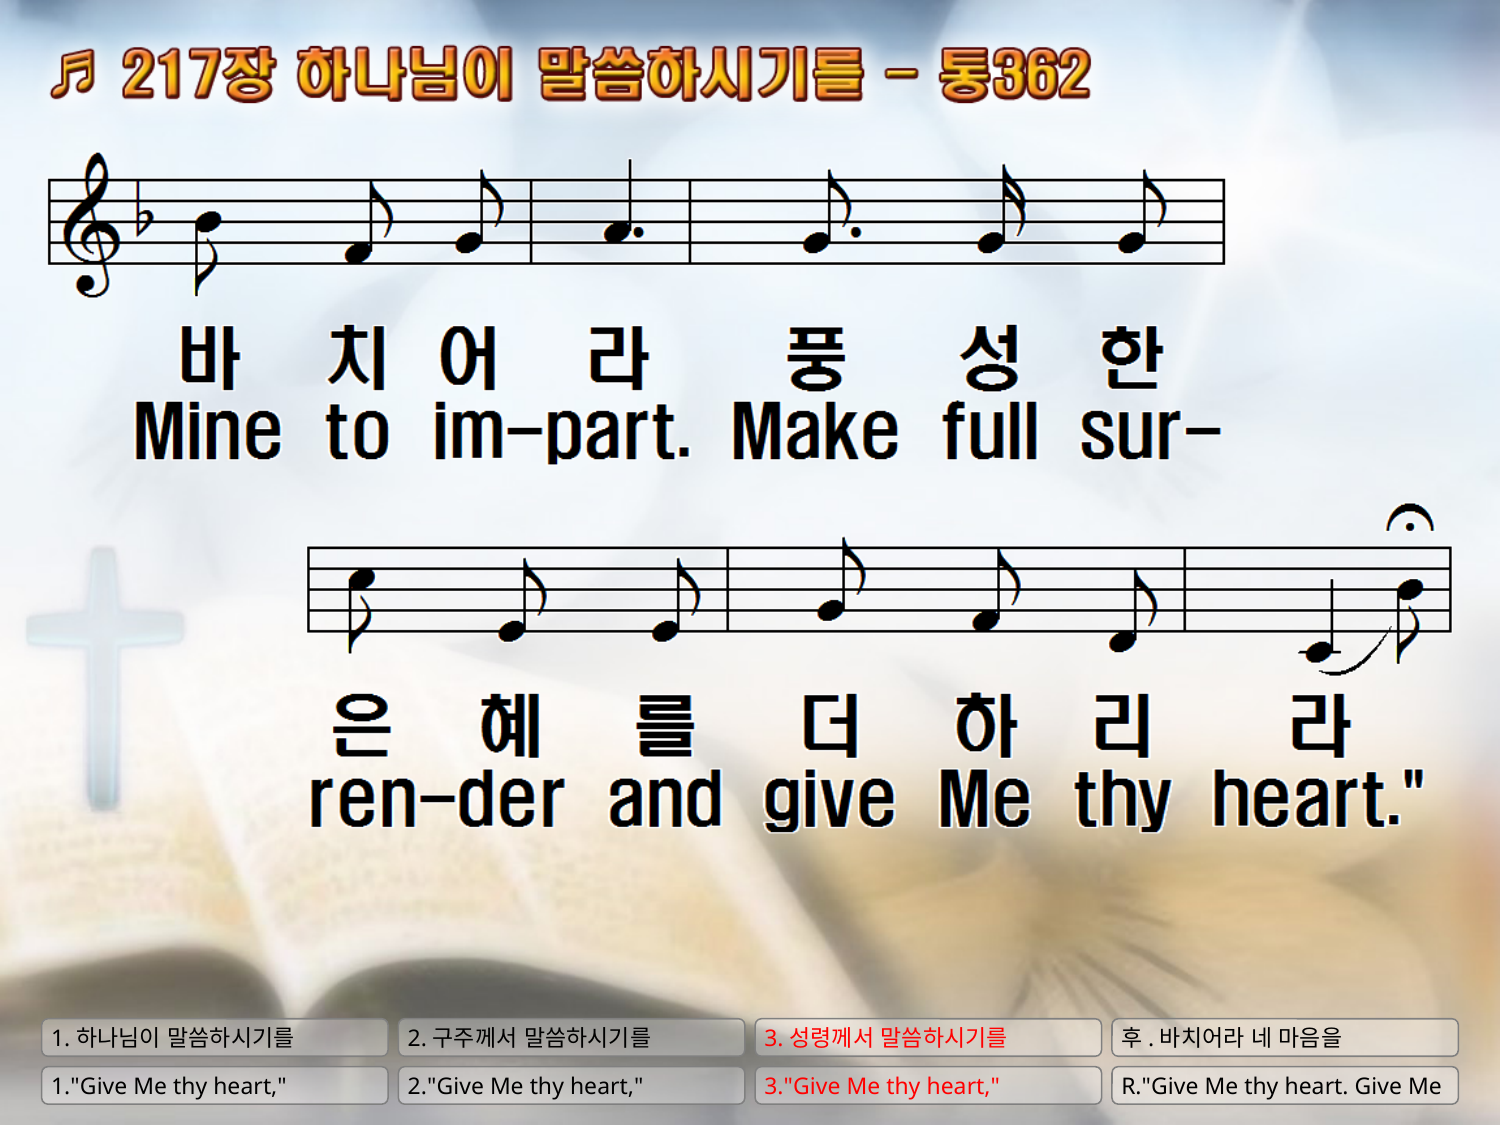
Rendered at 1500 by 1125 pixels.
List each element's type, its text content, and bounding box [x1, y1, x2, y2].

text_box R."Give Me thy heart. Give Me [1111, 1066, 1459, 1105]
text_box 후.바치어라 네 마음을 [1111, 1018, 1459, 1057]
text_box 2."Give Me thy heart," [398, 1066, 745, 1105]
text_box 2.구주께서 말씀하시기를 [398, 1018, 745, 1057]
text_box 1.하나님이 말씀하시기를 [41, 1018, 389, 1057]
text_box 3.성령께서 말씀하시기를 [755, 1018, 1102, 1057]
text_box 1."Give Me thy heart," [41, 1066, 389, 1105]
picture [0, 0, 1500, 1125]
text_box 3."Give Me thy heart," [755, 1066, 1102, 1105]
